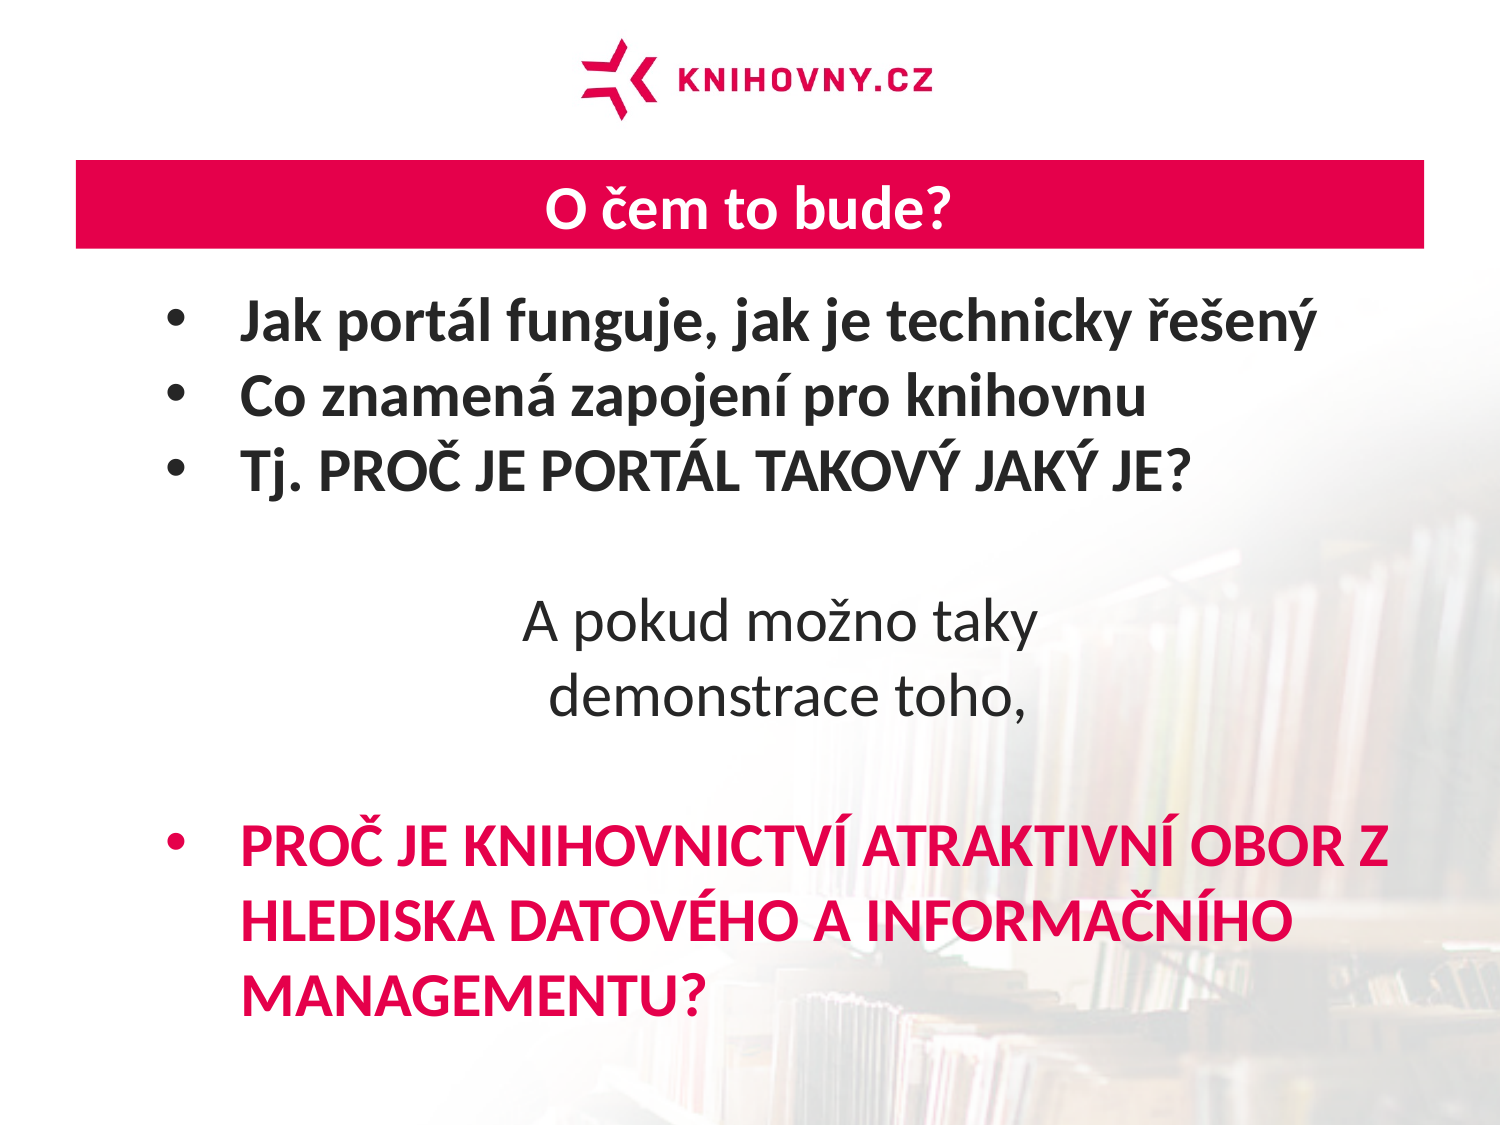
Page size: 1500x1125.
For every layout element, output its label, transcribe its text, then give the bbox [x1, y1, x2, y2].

list Jak portál funguje, jak je technicky řešený Co znamená zapojení pro knihovnu Tj. PROČ JE PORTÁL TAKOVÝ JAKÝ JE? A pokud možno taky demonstrace toho, PROČ JE KNIHOVNICTVÍ ATRAKTIVNÍ OBOR Z HLEDISKA DATOVÉHO A INFORMAČNÍHO MANAGEMENTU? [75, 271, 1426, 1083]
text_box O čem to bude? [75, 160, 1425, 249]
picture [324, 0, 1500, 1125]
